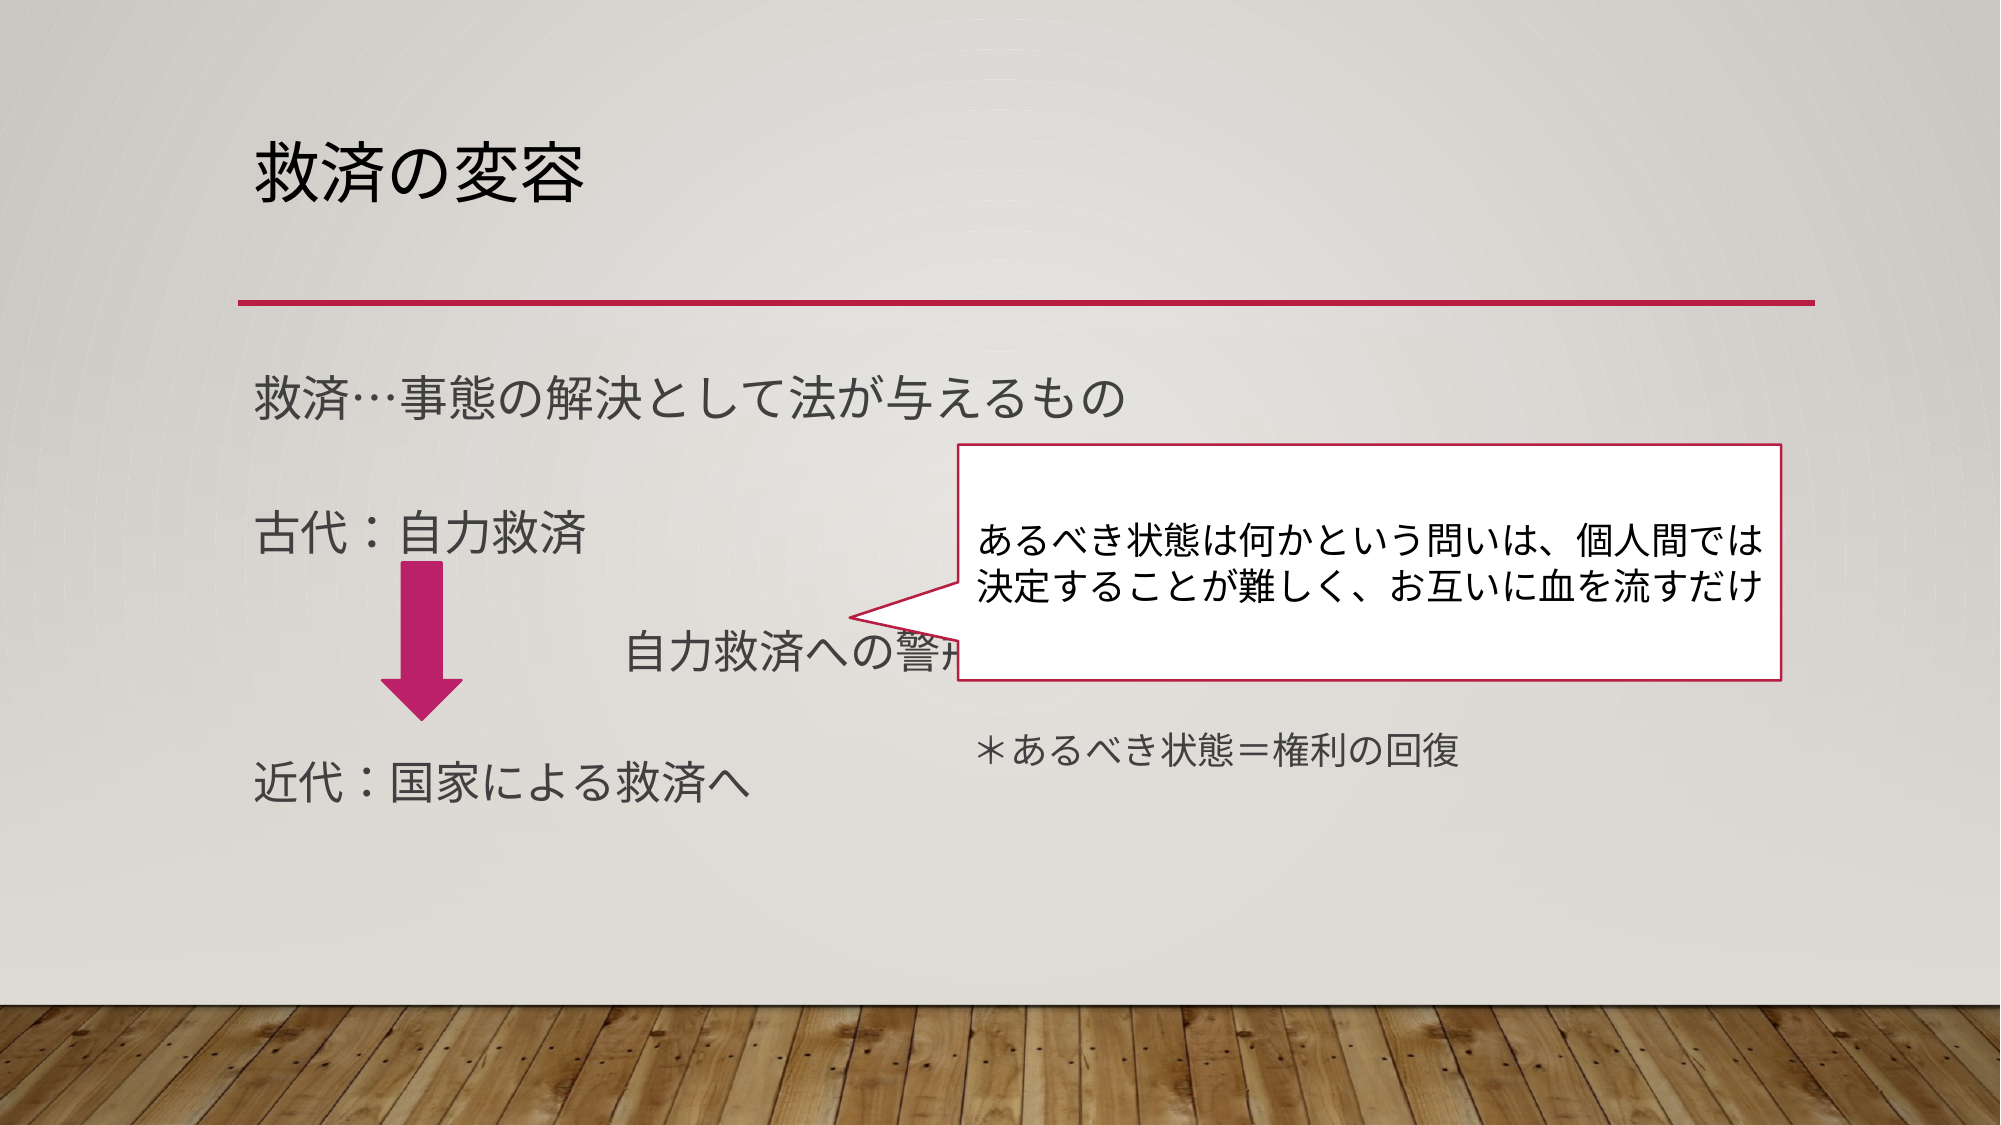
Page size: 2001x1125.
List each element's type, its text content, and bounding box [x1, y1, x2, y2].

picture [0, 1005, 2000, 1125]
text_box [380, 561, 463, 721]
text_box あるべき状態は何かという問いは、個人間では決定することが難しく、お互いに血を流すだけ [848, 443, 1783, 682]
text_box ＊あるべき状態＝権利の回復 [958, 719, 1747, 780]
text_box 救済…事態の解決として法が与えるもの 古代：自力救済 自力救済への警戒 近代：国家による救済へ [238, 348, 1679, 821]
title 救済の変容 [238, 131, 1814, 305]
